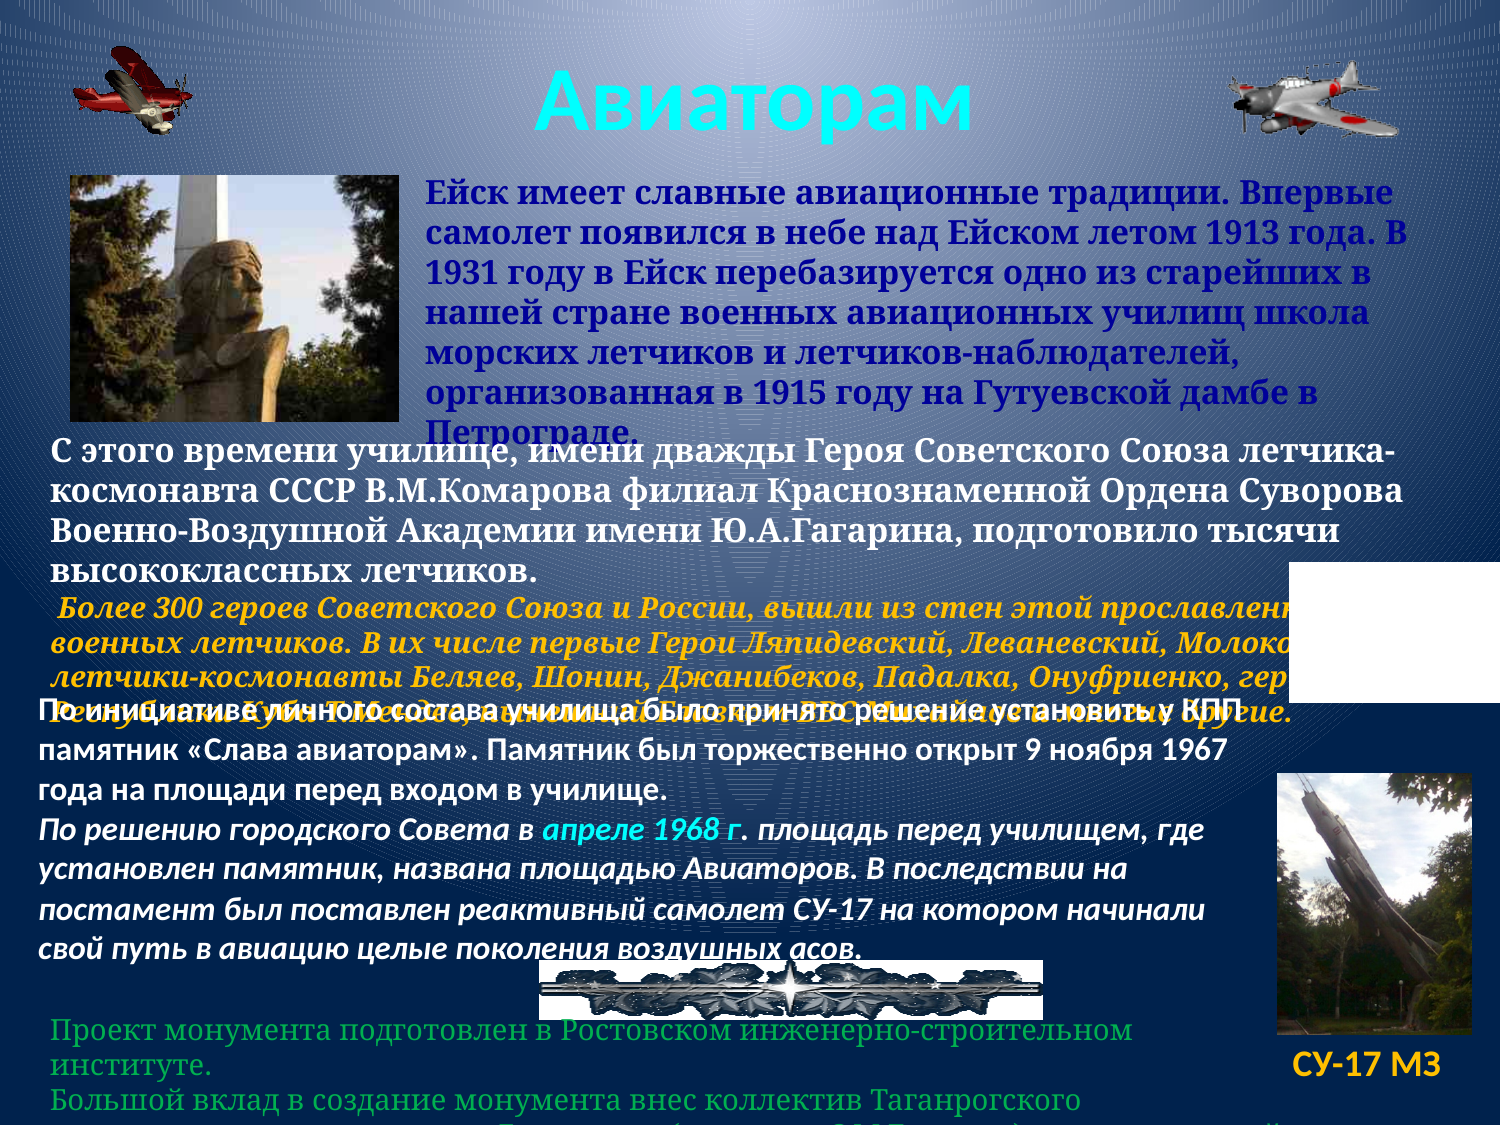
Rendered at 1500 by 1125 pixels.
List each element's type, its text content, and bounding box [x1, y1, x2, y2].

title Авиаторам [70, 0, 1421, 188]
text_box С этого времени училище, имени дважды Героя Советского Союза летчика-космонавта СССР В.М.Комарова филиал Краснознаменной Ордена Суворова Военно-Воздушной Академии имени Ю.А.Гагарина, подготовило тысячи высококлассных летчиков. Более 300 героев Советского Союза и России, вышли из стен этой прославленной школы военных летчиков. В их числе первые Герои Ляпидевский, Леваневский, Молоков, Доронин, летчики-космонавты Беляев, Шонин, Джанибеков, Падалка, Онуфриенко, герой Республики Куба Т.Мендес, нынешний Главком ВВС Михайлов и многие другие. [35, 421, 1500, 737]
picture [70, 46, 194, 136]
picture [1288, 562, 1500, 704]
picture [1218, 23, 1407, 165]
picture [538, 960, 1044, 1021]
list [1277, 773, 1473, 1035]
text_box Проект монумента подготовлен в Ростовском инженерно-строительном институте. Большой вклад в создание монумента внес коллектив Таганрогского механического завода имени Димитрова (директор С.М.Головин), осуществивший изготовление памятника. [35, 1003, 1313, 1125]
text_box СУ-17 МЗ [1313, 1044, 1456, 1091]
picture [70, 175, 399, 423]
text_box Ейск имеет славные авиационные традиции. Впервые самолет появился в небе над Ейском летом 1913 года. В 1931 году в Ейск перебазируется одно из старейших в нашей стране военных авиационных училищ школа морских летчиков и летчиков-наблюдателей, организованная в 1915 году на Гутуевской дамбе в Петрограде. [410, 163, 1442, 421]
text_box По инициативе личного состава училища было принято решение установить у КПП памятник «Слава авиаторам». Памятник был торжественно открыт 9 ноября 1967 года на площади перед входом в училище. По решению городского Совета в апреле 1968 г. площадь перед училищем, где установлен памятник, названа площадью Авиаторов. В последствии на постамент был поставлен реактивный самолет СУ-17 на котором начинали свой путь в авиацию целые поколения воздушных асов. [23, 679, 1266, 974]
